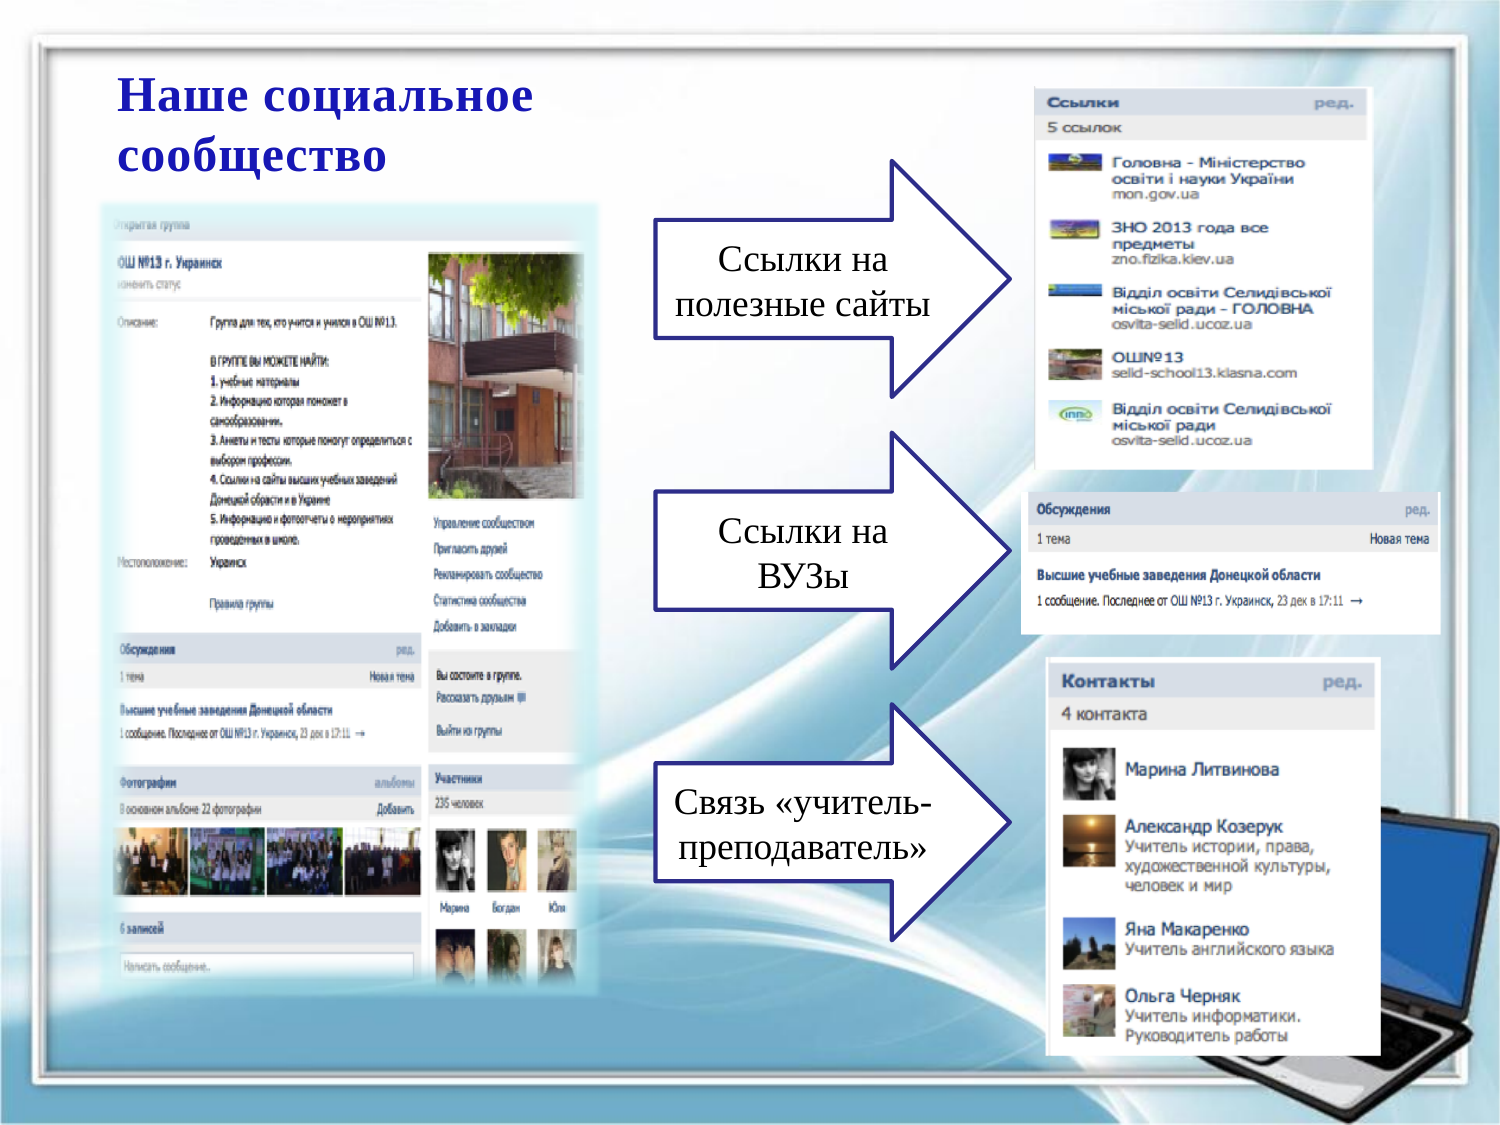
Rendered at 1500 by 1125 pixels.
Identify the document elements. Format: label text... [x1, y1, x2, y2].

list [0, 207, 800, 992]
text_box Наше социальное сообщество [102, 54, 549, 190]
text_box Ссылки на ВУЗы [804, 430, 1012, 671]
text_box Связь «учитель-преподаватель» [804, 702, 1012, 943]
picture [0, 0, 1500, 1125]
text_box Ссылки на полезные сайты [804, 158, 1012, 399]
